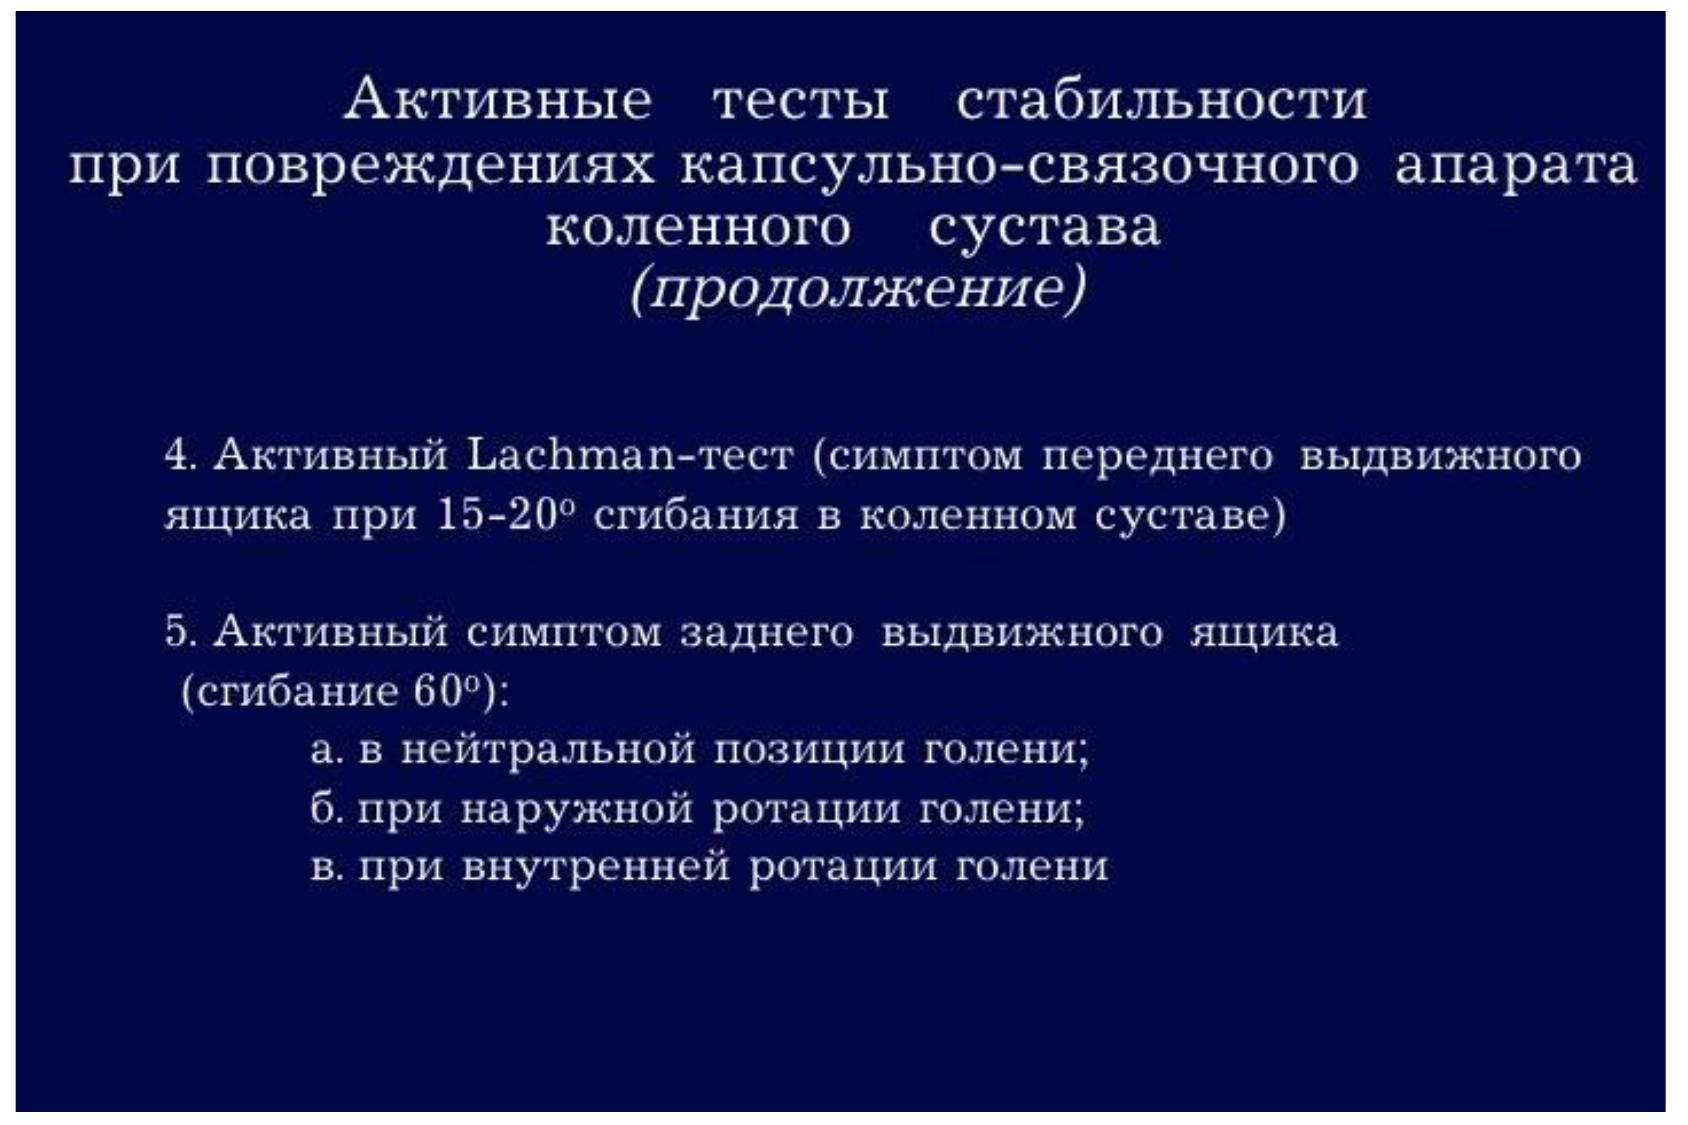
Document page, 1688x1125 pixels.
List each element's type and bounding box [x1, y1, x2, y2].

text_box [15, 11, 1666, 1112]
